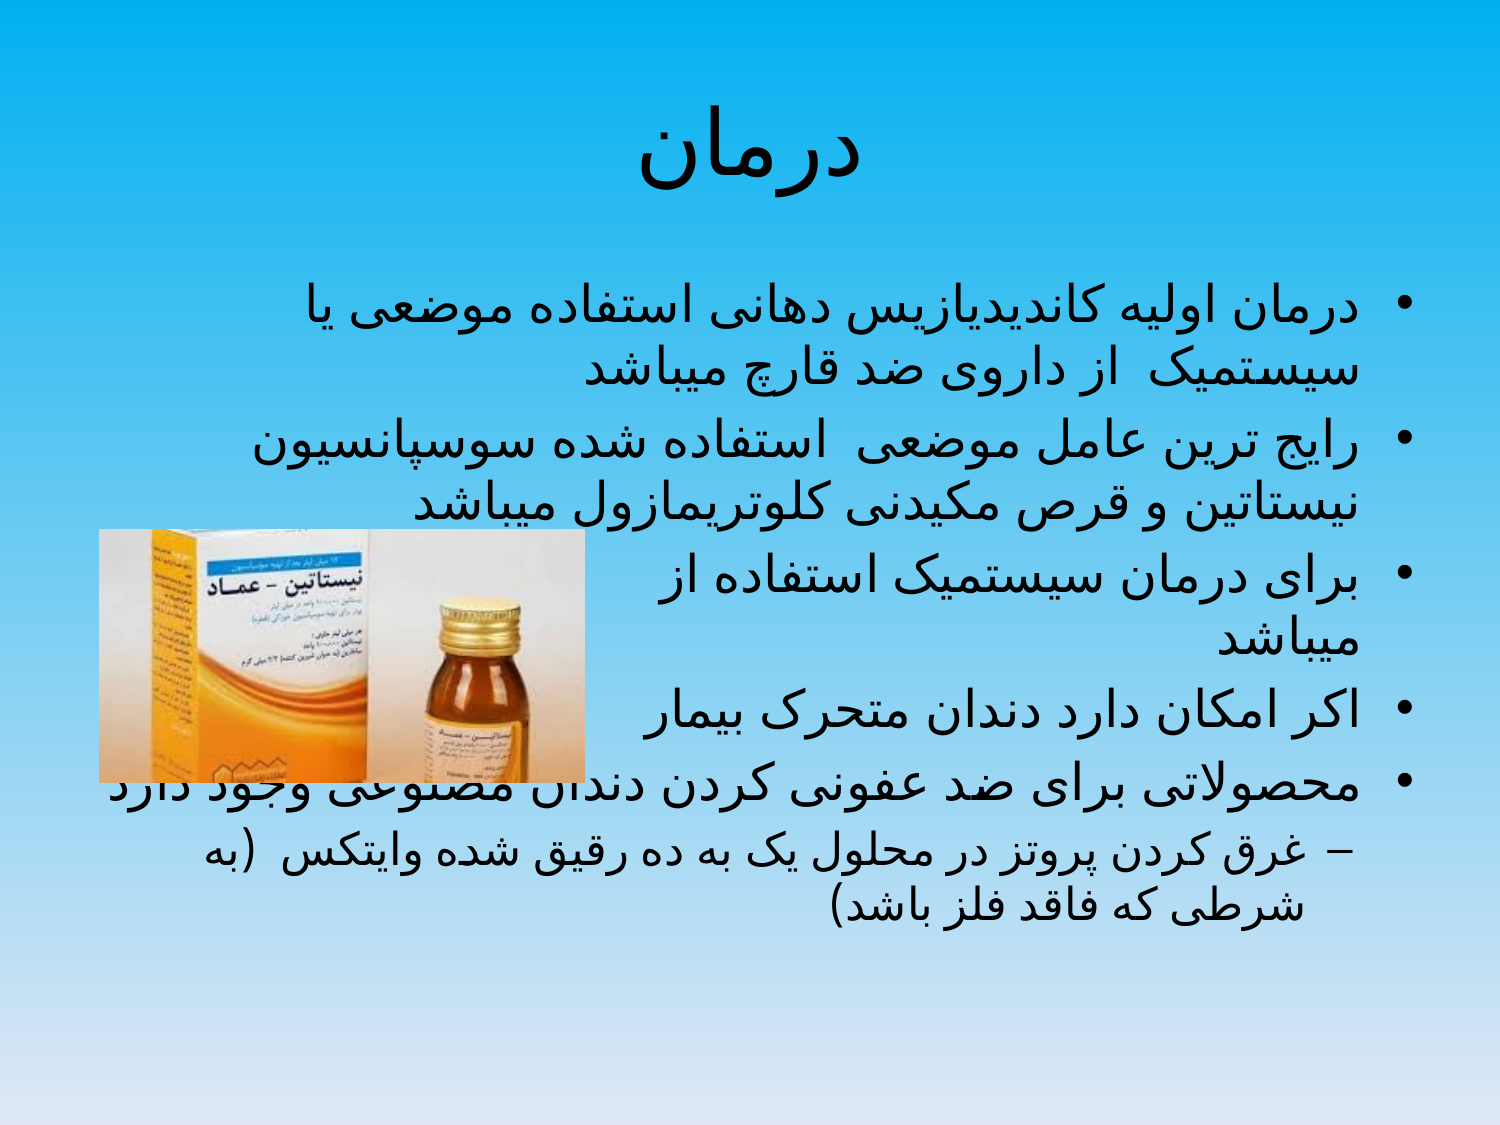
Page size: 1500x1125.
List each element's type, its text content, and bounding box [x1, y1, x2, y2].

title درمان [75, 45, 1425, 233]
list درمان اولیه کاندیدیازیس دهانی استفاده موضعی یا سیستمیک از داروی ضد قارچ میباشد رایج ترین عامل موضعی استفاده شده سوسپانسیون نیستاتین و قرص مکیدنی کلوتریمازول میباشد برای درمان سیستمیک استفاده از فلوکونازول مناسب میباشد اکر امکان دارد دندان متحرک بیمار تعویض شود محصولاتی برای ضد عفونی کردن دندان مصنوعی وجود دارد غرق کردن پروتز در محلول یک به ده رقیق شده وایتکس (به شرطی که فاقد فلز باشد) [75, 262, 1425, 1005]
picture [99, 529, 585, 783]
